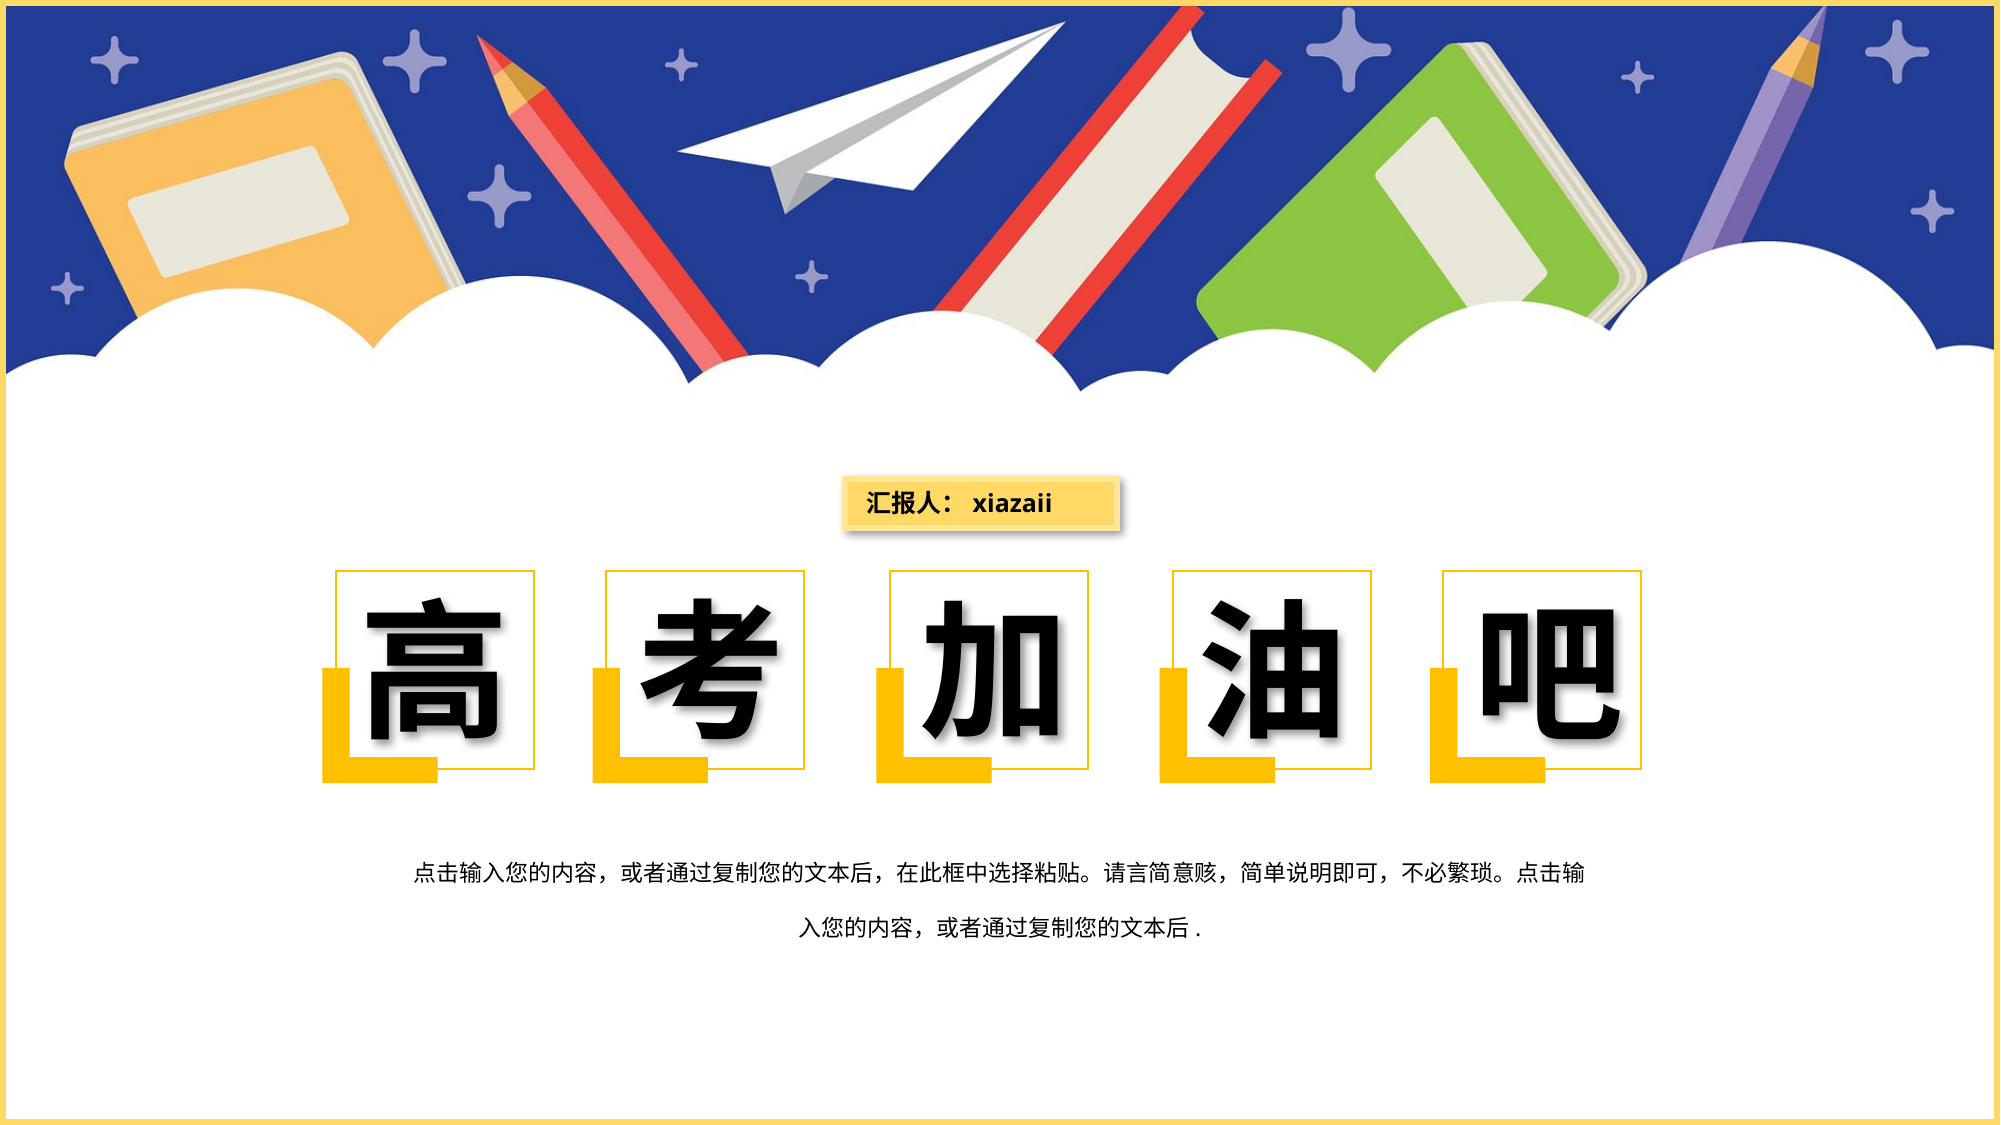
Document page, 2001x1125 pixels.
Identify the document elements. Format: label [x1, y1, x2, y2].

text_box [876, 571, 1088, 784]
text_box [1159, 571, 1372, 784]
text_box [592, 571, 804, 784]
text_box [322, 571, 534, 784]
text_box [1430, 571, 1642, 784]
text_box [0, 0, 2000, 1125]
